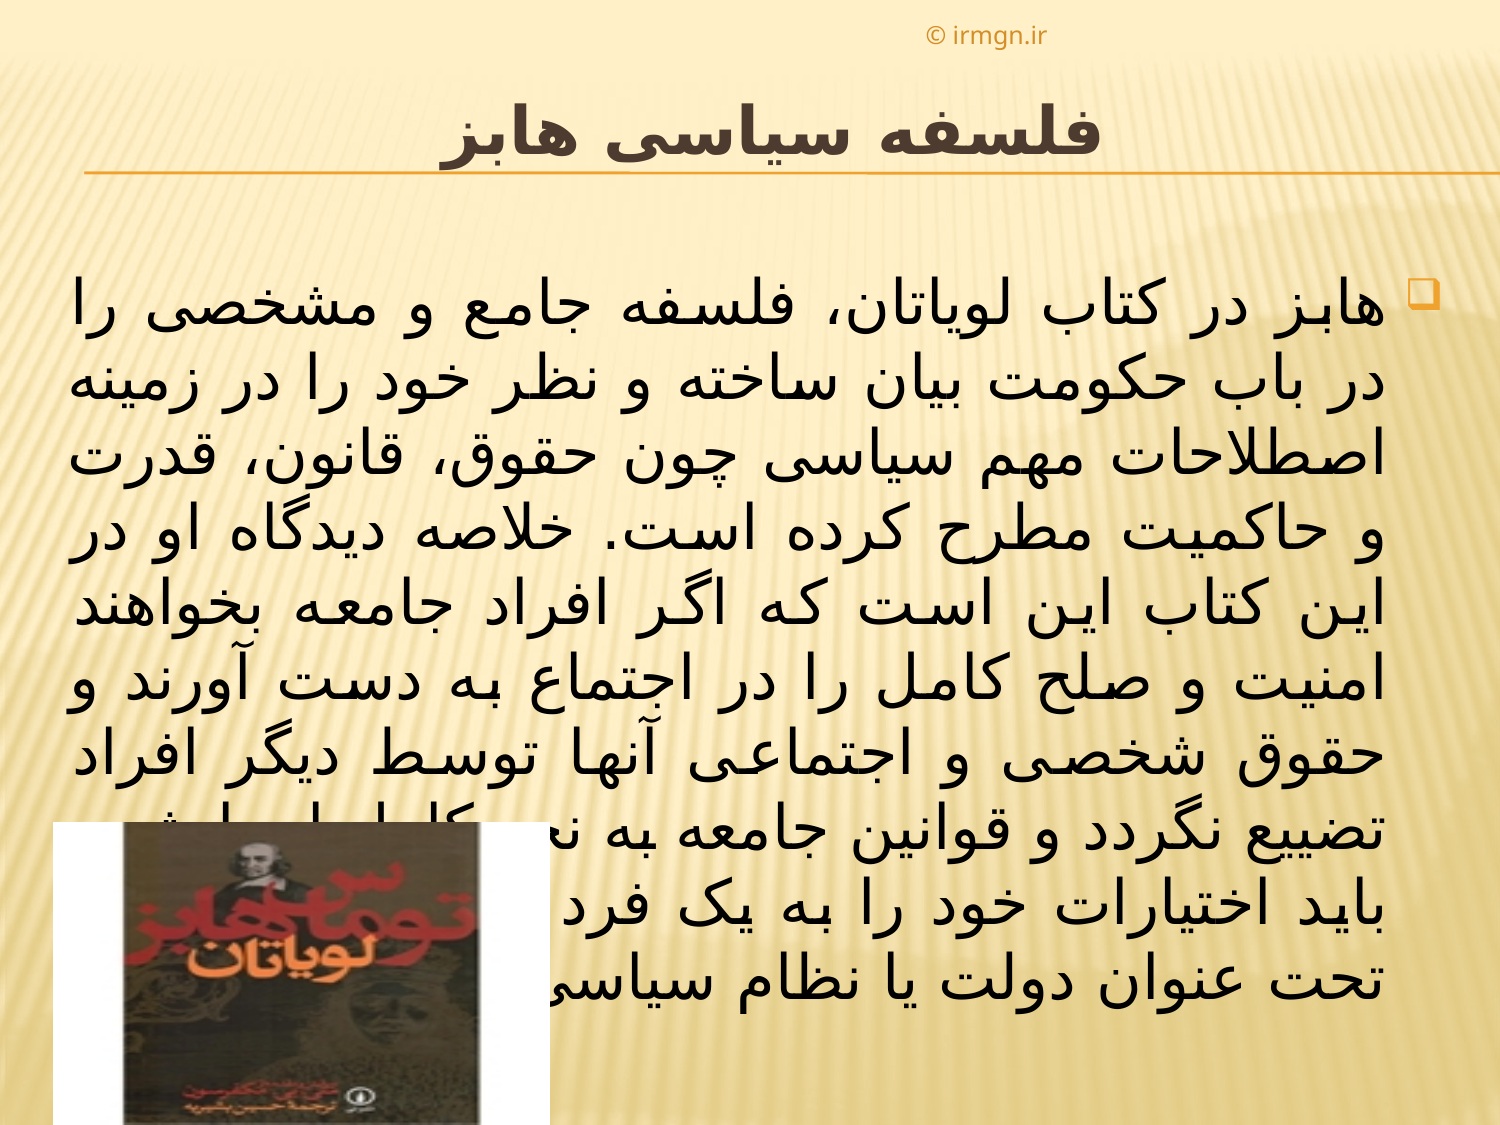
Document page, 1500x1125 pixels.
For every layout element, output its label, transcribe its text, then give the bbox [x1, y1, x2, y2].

title فلسفه سیاسی هابز [50, 42, 1475, 213]
footer © irmgn.ir [587, 12, 1063, 60]
picture [52, 822, 550, 1125]
list هابز در کتاب لویاتان، فلسفه جامع و مشخصی را در باب حکومت بیان ساخته و نظر خود را در زمینه اصطلاحات مهم سیاسی چون حقوق، قانون، قدرت و حاکمیت مطرح کرده است. خلاصه دیدگاه او در این کتاب این است که اگر افراد جامعه بخواهند امنیت و صلح کامل را در اجتماع به دست آورند و حقوق شخصی و اجتماعی آنها توسط دیگر افراد تضییع نگردد و قوانین جامعه به نحو کامل اجرا شود، باید اختیارات خود را به یک فرد یا گروهی از افراد تحت عنوان دولت یا نظام سیاسی واگذار سازند. [50, 254, 1459, 1125]
